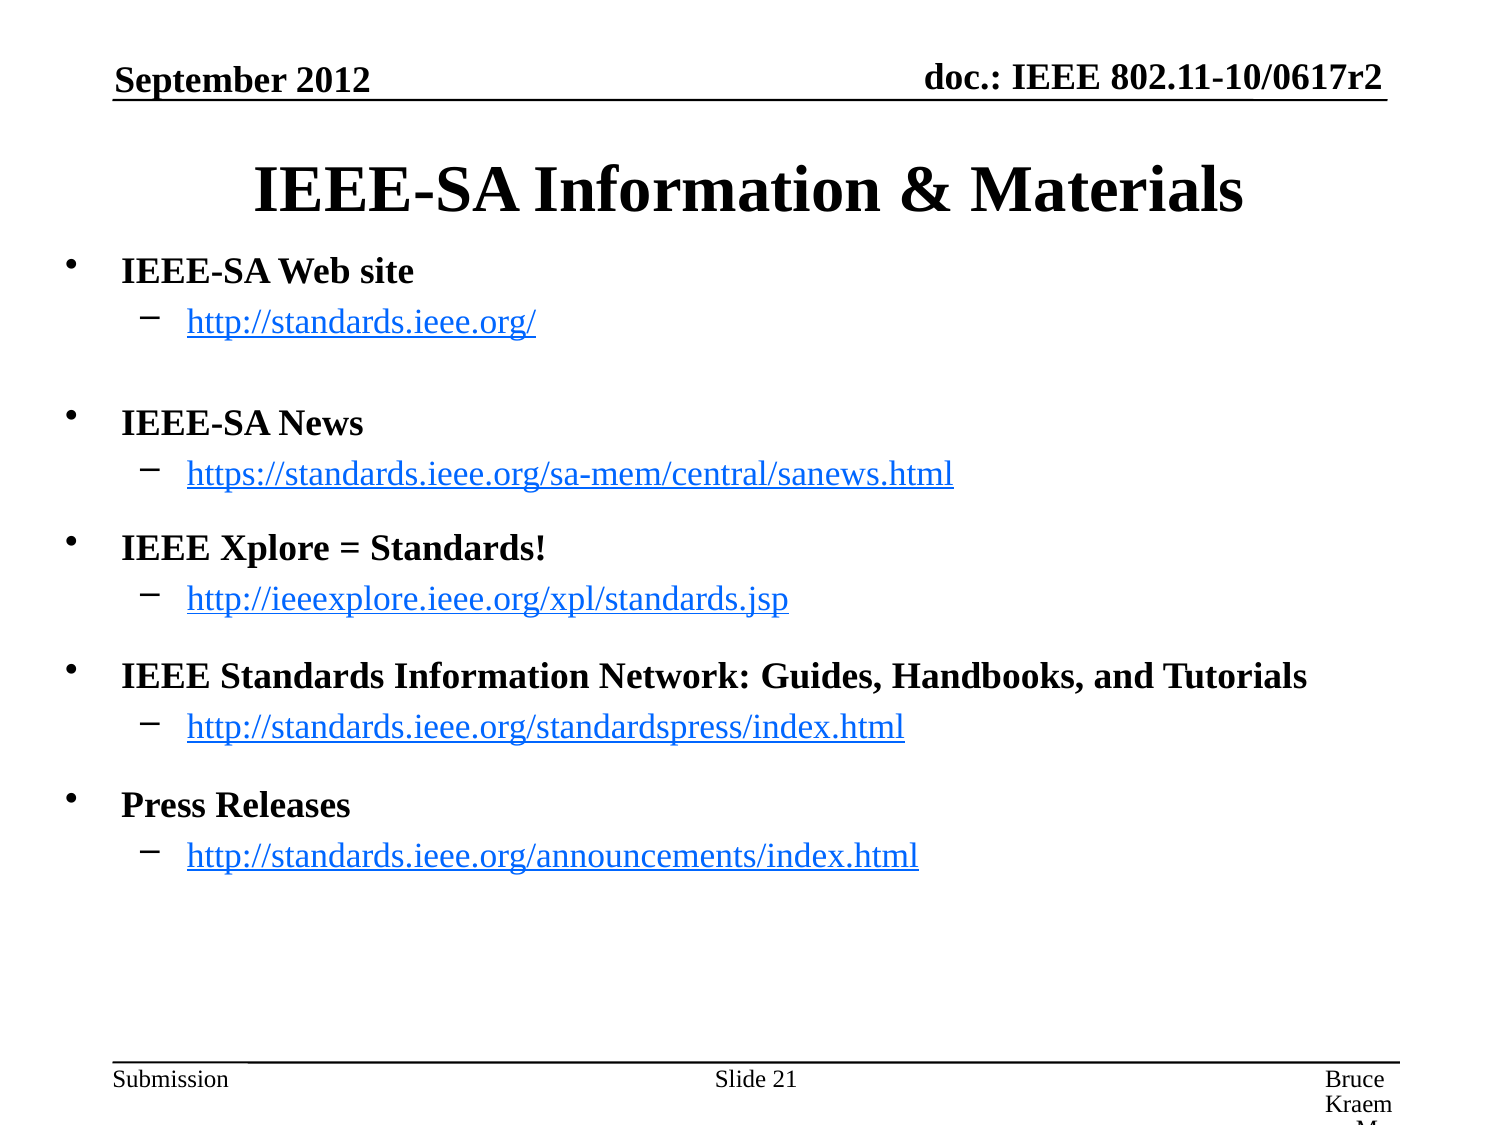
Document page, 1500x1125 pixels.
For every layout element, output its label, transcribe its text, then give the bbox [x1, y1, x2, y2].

list IEEE-SA Web site http://standards.ieee.org/ IEEE-SA News https://standards.ieee.org/sa-mem/central/sanews.html IEEE Xplore = Standards! http://ieeexplore.ieee.org/xpl/standards.jsp IEEE Standards Information Network: Guides, Handbooks, and Tutorials http://standards.ieee.org/standardspress/index.html Press Releases http://standards.ieee.org/announcements/index.html [50, 238, 1463, 964]
title IEEE-SA Information & Materials [112, 137, 1388, 238]
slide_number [114, 54, 374, 100]
slide_number Slide 21 [712, 1062, 800, 1093]
footer Bruce Kraemer, Marvell [1325, 1062, 1402, 1093]
